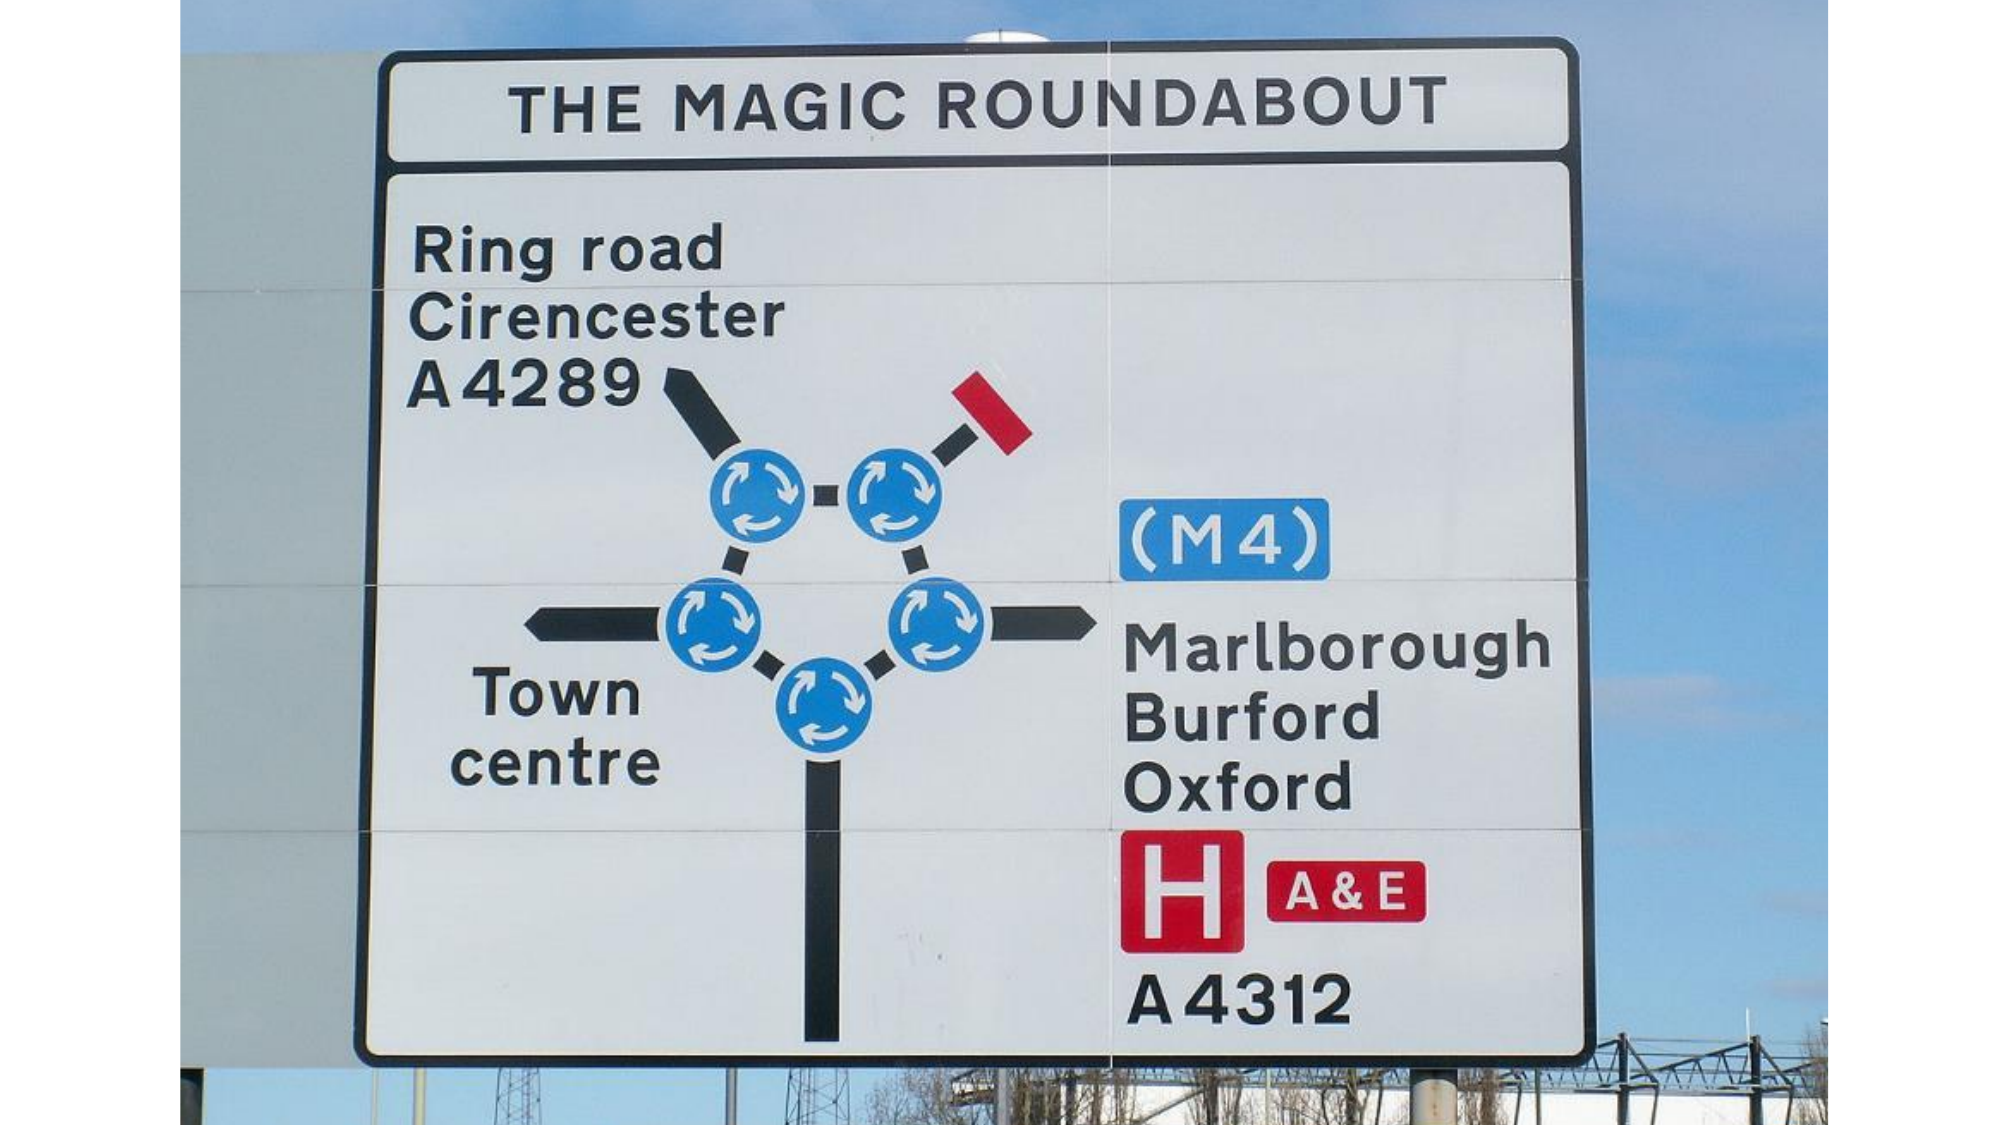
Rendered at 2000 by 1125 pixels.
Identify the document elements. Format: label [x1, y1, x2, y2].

picture [180, 0, 1829, 1125]
